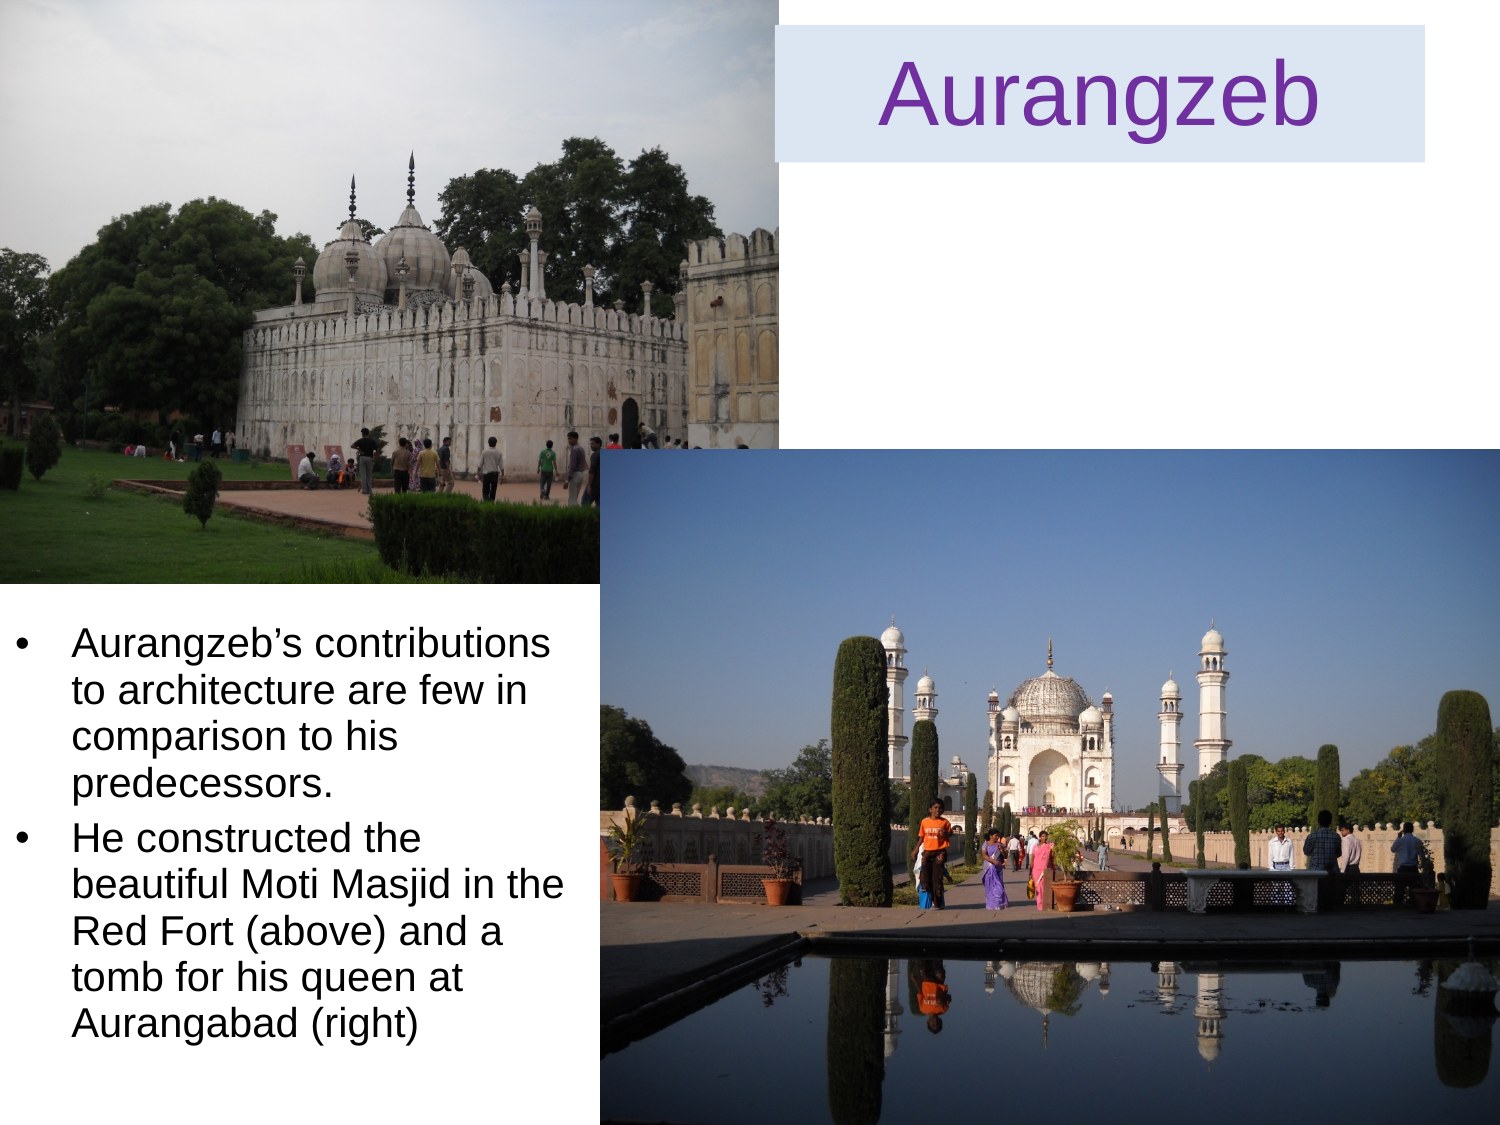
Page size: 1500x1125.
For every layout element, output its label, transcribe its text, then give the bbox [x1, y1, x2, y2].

list Aurangzeb’s contributions to architecture are few in comparison to his predecessors. He constructed the beautiful Moti Masjid in the Red Fort (above) and a tomb for his queen at Aurangabad (right) [0, 612, 594, 1088]
title Aurangzeb [783, 24, 1425, 163]
picture [0, 0, 1500, 1125]
